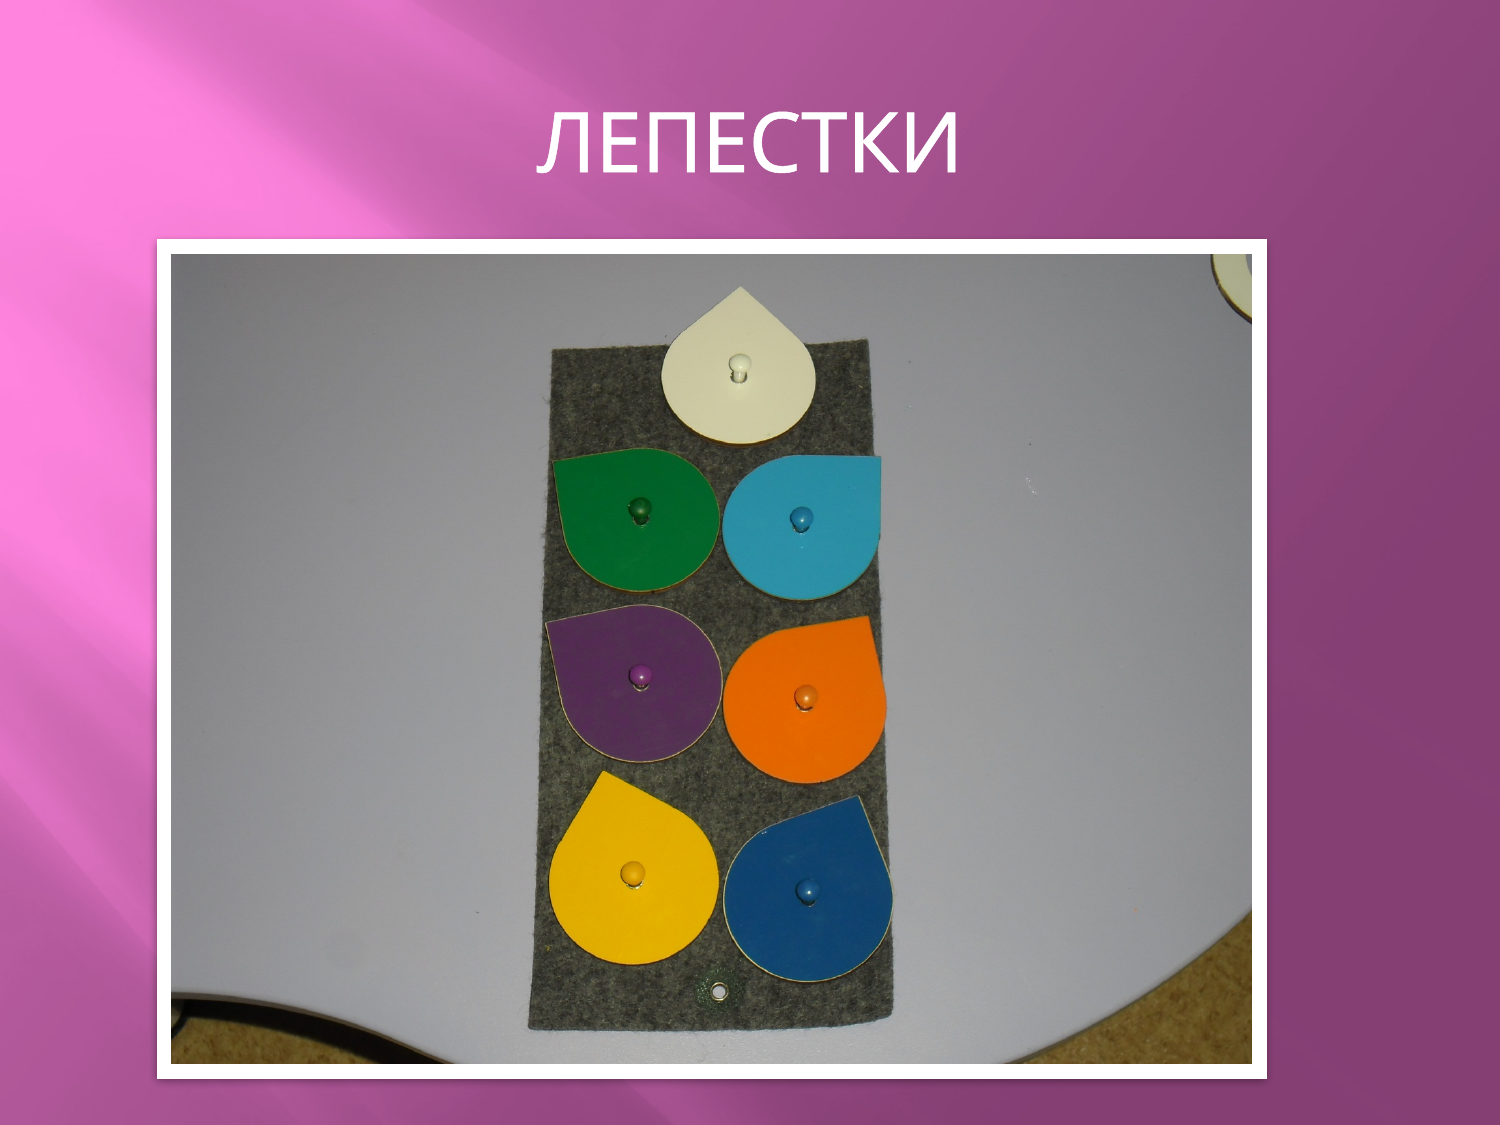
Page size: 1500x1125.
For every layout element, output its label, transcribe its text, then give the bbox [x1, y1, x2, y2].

title ЛЕПЕСТКИ [75, 45, 1425, 233]
picture [170, 253, 1253, 1065]
